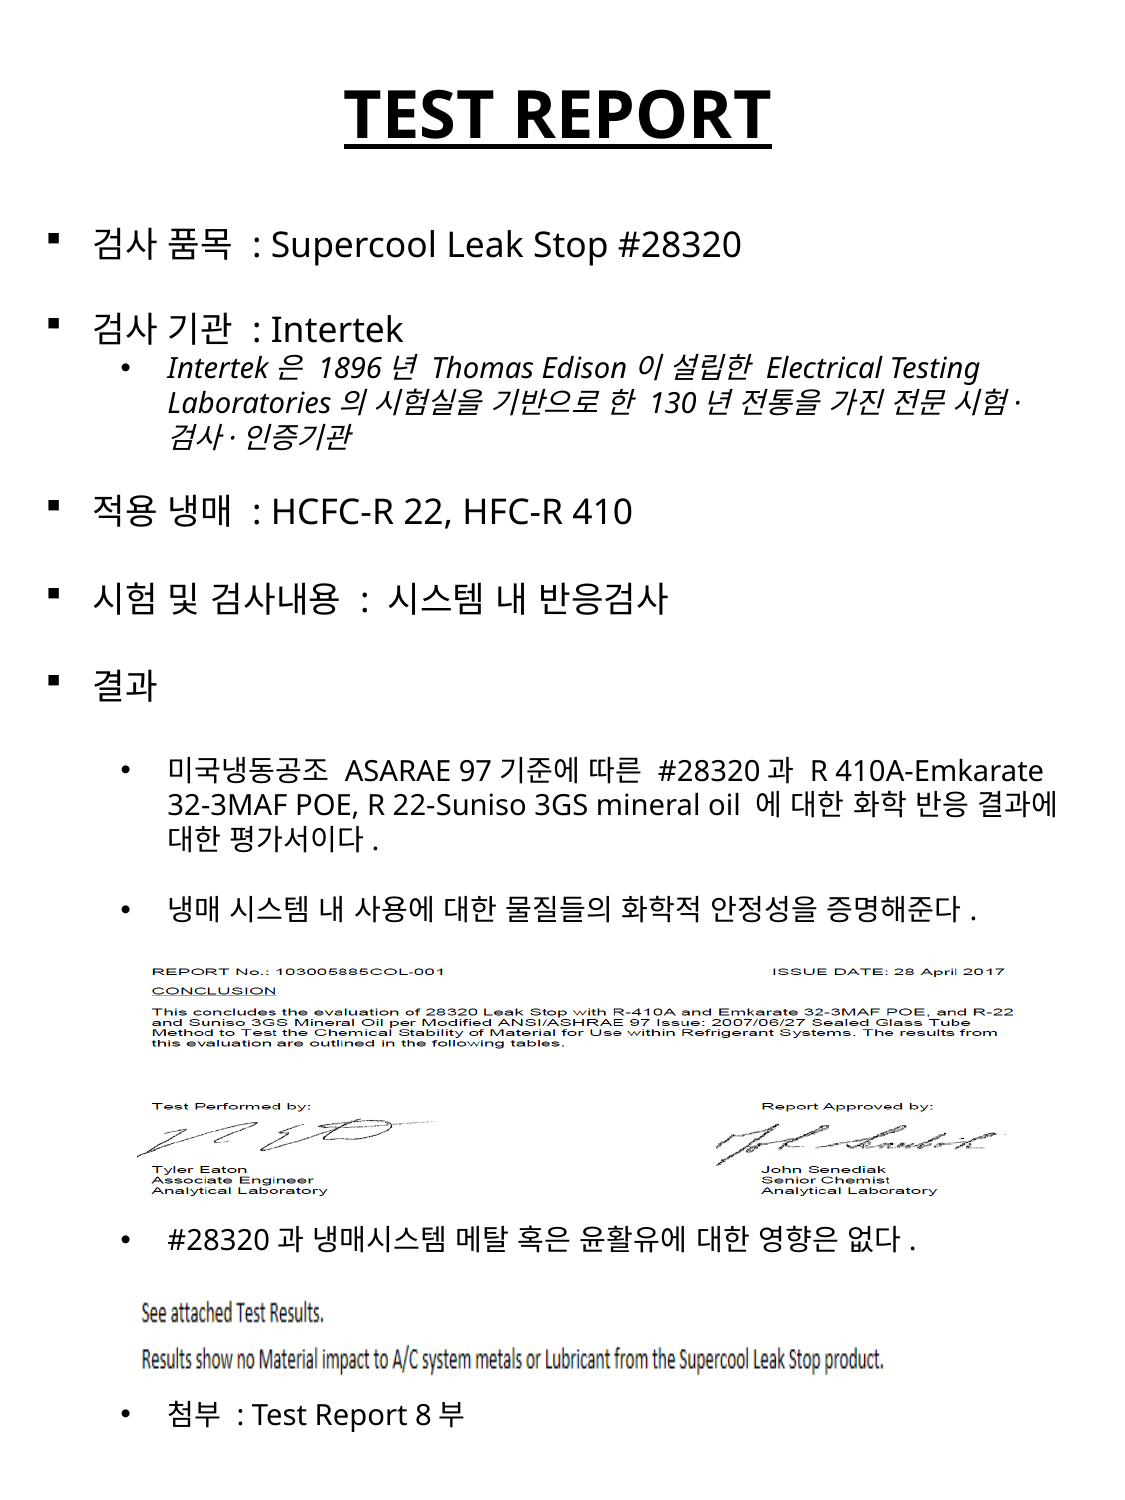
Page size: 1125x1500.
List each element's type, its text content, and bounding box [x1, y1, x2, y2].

picture [137, 1293, 892, 1388]
picture [136, 962, 1024, 1199]
text_box 검사 품목 : Supercool Leak Stop #28320 검사 기관 : Intertek Intertek은 1896년 Thomas Edison이 설립한 Electrical Testing Laboratories의 시험실을 기반으로 한 130년 전통을 가진 전문 시험·검사·인증기관 적용 냉매 : HCFC-R 22, HFC-R 410 시험 및 검사내용 : 시스템 내 반응검사 결과 미국냉동공조 ASARAE 97기준에 따른 #28320과 R 410A-Emkarate 32-3MAF POE, R 22-Suniso 3GS mineral oil 에 대한 화학 반응 결과에 대한 평가서이다. 냉매 시스템 내 사용에 대한 물질들의 화학적 안정성을 증명해준다. #28320과 냉매시스템 메탈 혹은 윤활유에 대한 영향은 없다. 첨부 : Test Report 8부 [30, 214, 1086, 1500]
text_box TEST REPORT [29, 63, 1087, 161]
